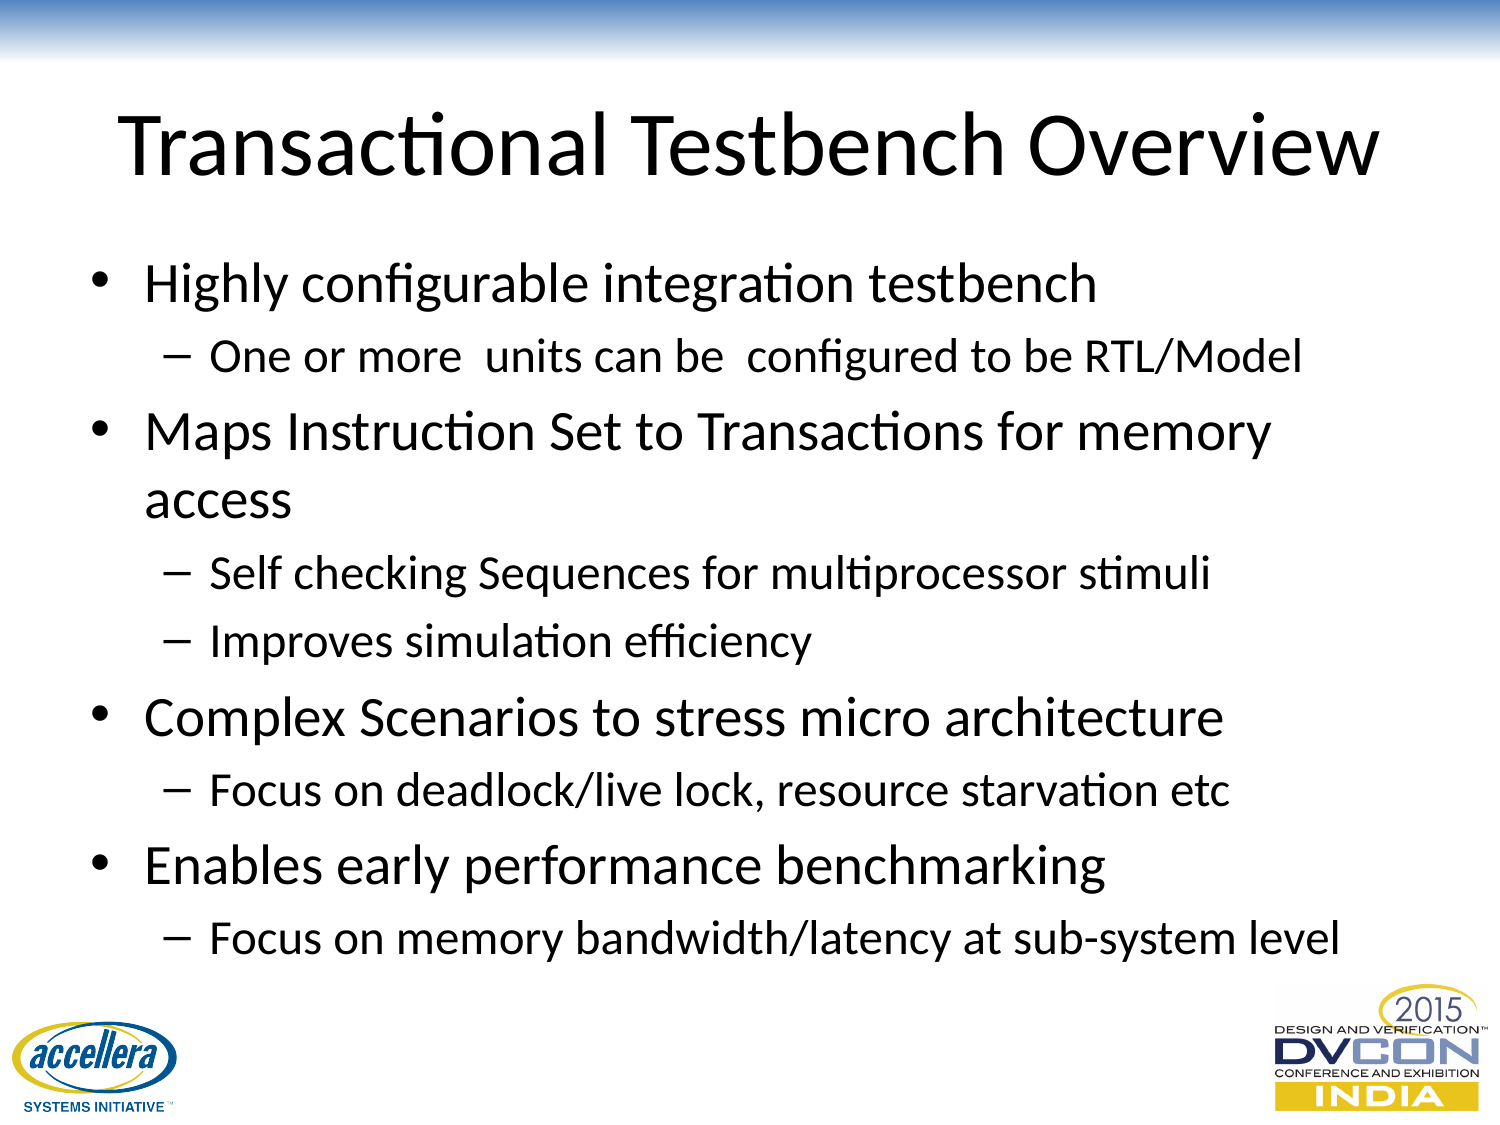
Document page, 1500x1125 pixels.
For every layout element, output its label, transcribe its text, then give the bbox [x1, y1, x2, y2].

picture [12, 1021, 177, 1112]
title Transactional Testbench Overview [75, 45, 1425, 233]
list Highly configurable integration testbench One or more units can be configured to be RTL/Model Maps Instruction Set to Transactions for memory access Self checking Sequences for multiprocessor stimuli Improves simulation efficiency Complex Scenarios to stress micro architecture Focus on deadlock/live lock, resource starvation etc Enables early performance benchmarking Focus on memory bandwidth/latency at sub-system level [75, 237, 1425, 975]
picture [1275, 984, 1488, 1112]
